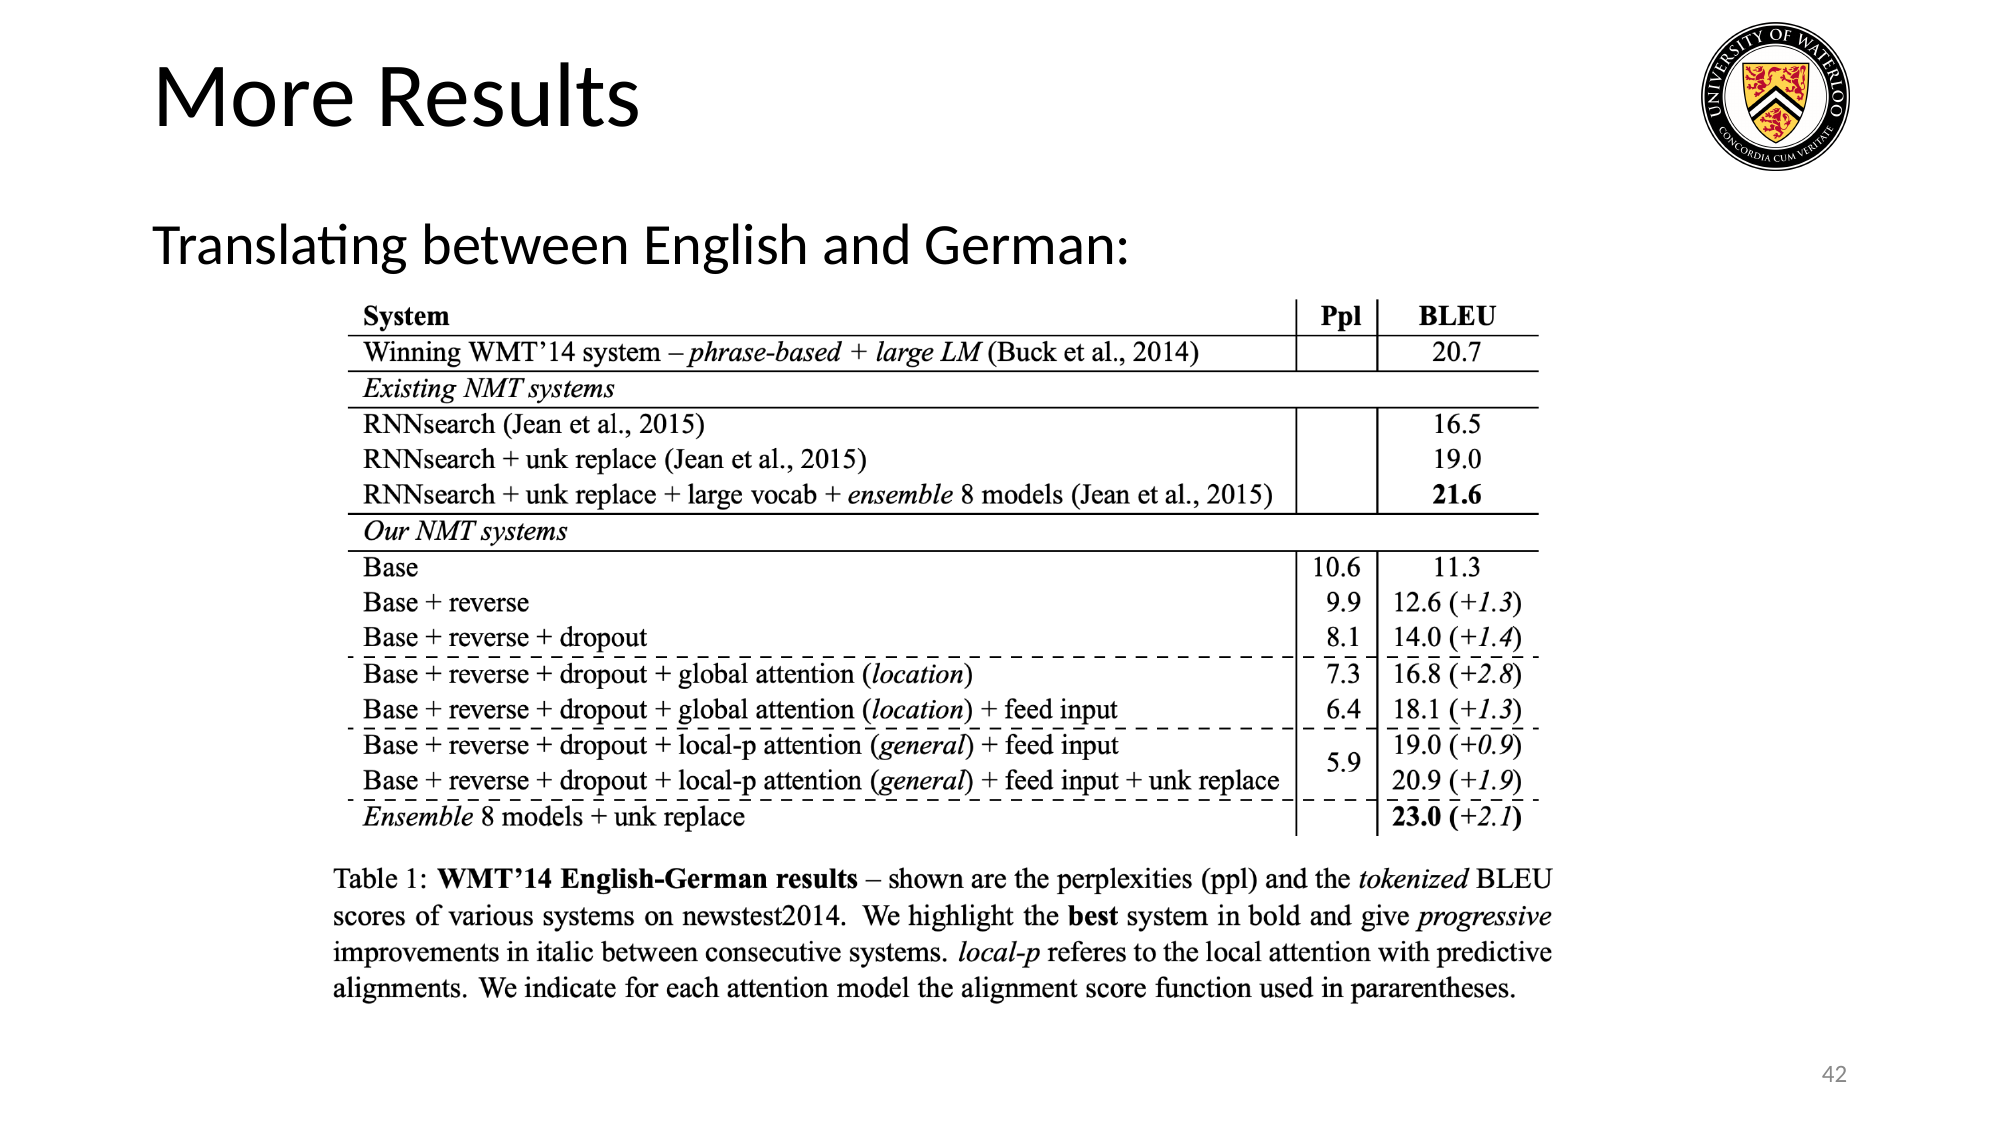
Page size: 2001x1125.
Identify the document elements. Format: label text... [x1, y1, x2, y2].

list Translating between English and German: [137, 206, 1863, 1014]
picture [256, 297, 1615, 1014]
title More Results [137, 22, 1863, 171]
slide_number ‹#› [1412, 1042, 1863, 1103]
